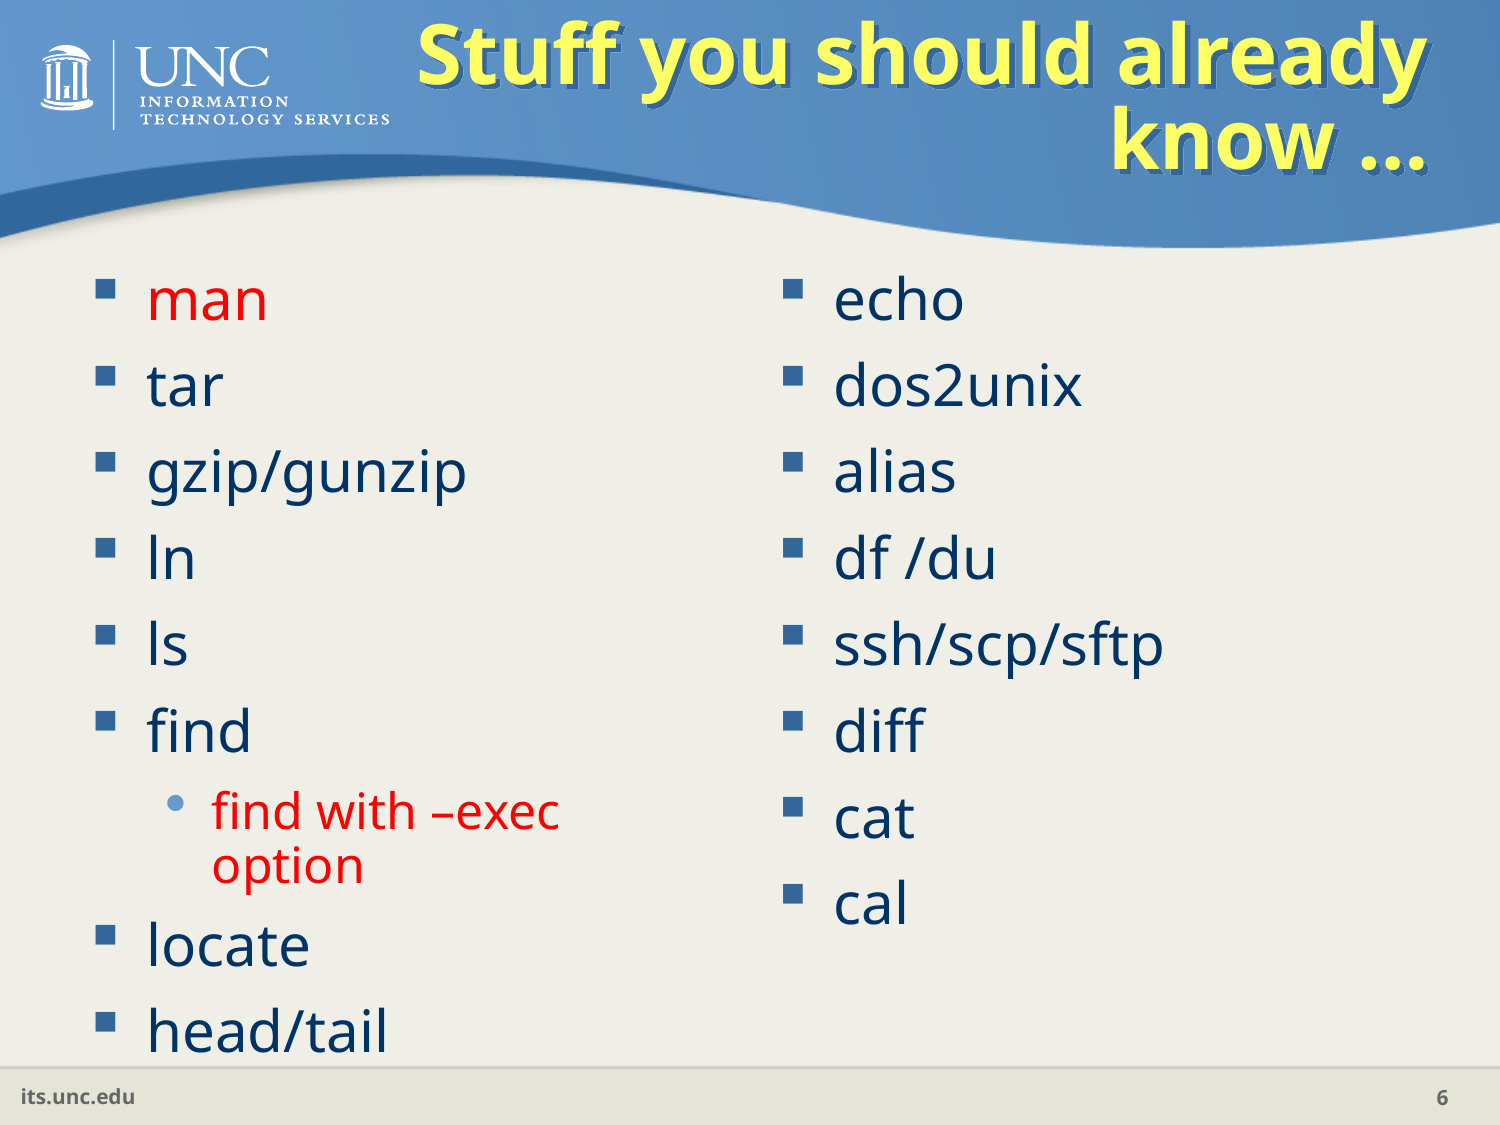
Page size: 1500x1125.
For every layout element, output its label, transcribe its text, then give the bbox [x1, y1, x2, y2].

title Stuff you should already know … [368, 7, 1444, 196]
list man tar gzip/gunzip ln ls find find with –exec option locate head/tail [74, 262, 738, 1125]
picture [0, 0, 1500, 1125]
list echo dos2unix alias df /du ssh/scp/sftp diff cat cal [762, 262, 1426, 1099]
